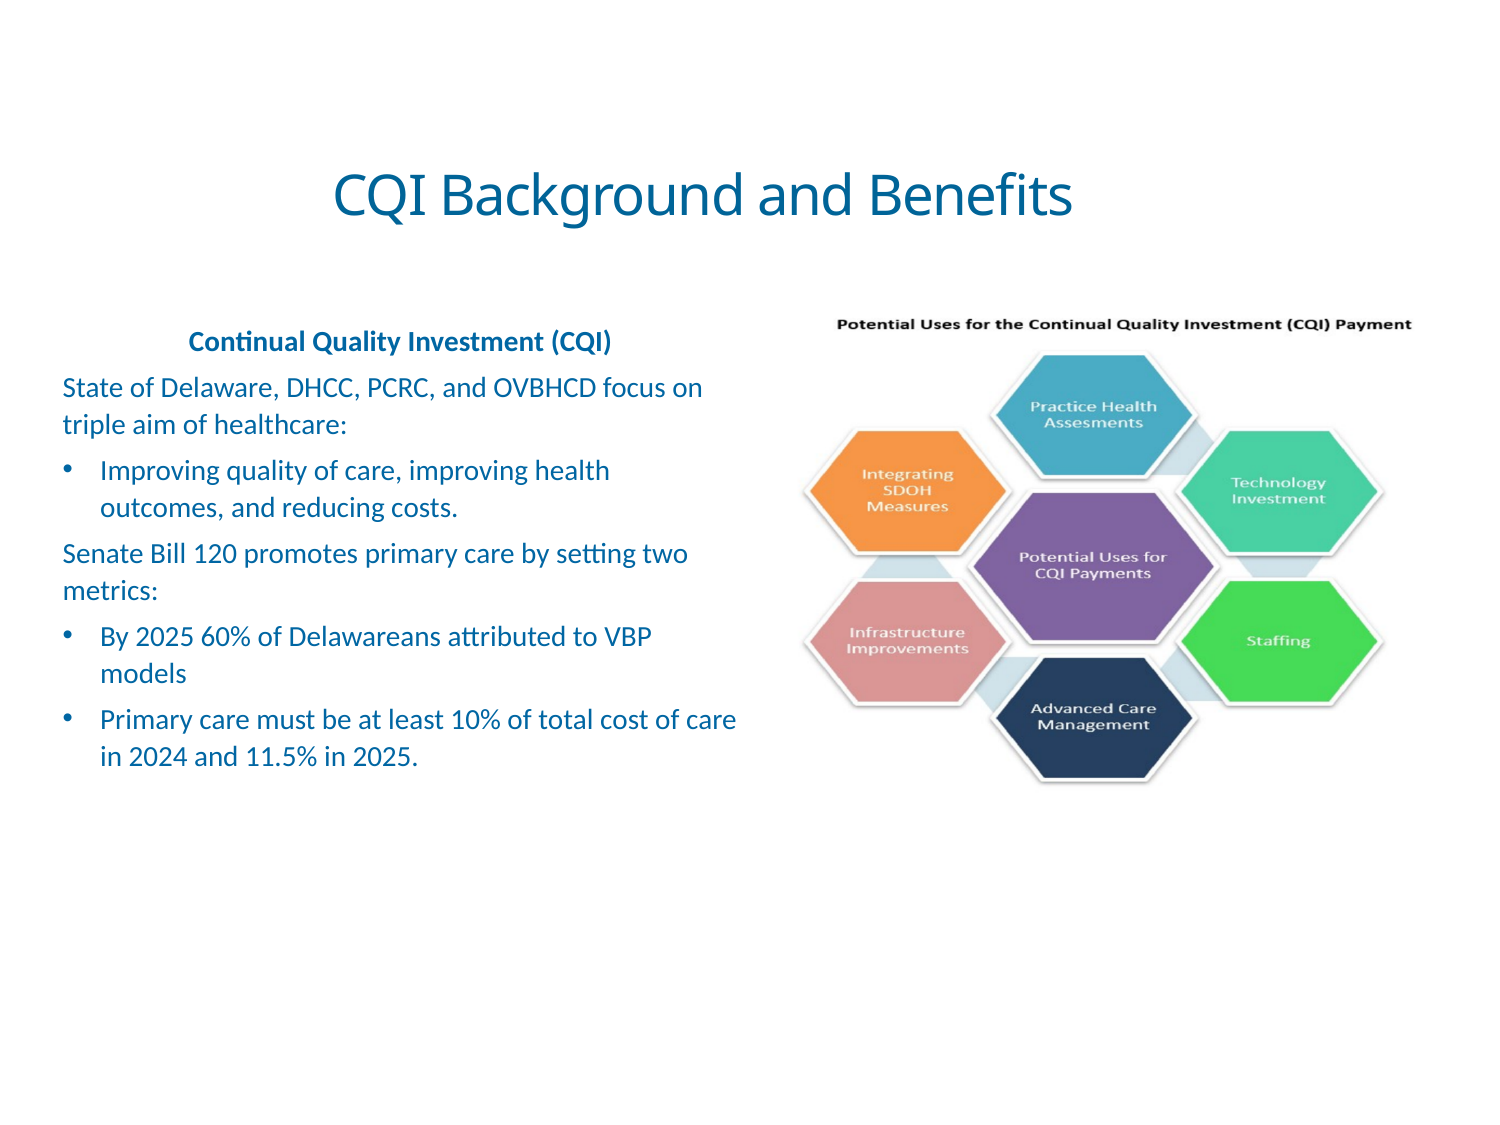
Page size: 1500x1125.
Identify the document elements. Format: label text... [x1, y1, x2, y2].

picture [728, 281, 1500, 814]
text_box Continual Quality Investment (CQI) State of Delaware, DHCC, PCRC, and OVBHCD focus on triple aim of healthcare: Improving quality of care, improving health outcomes, and reducing costs. Senate Bill 120 promotes primary care by setting two metrics: By 2025 60% of Delawareans attributed to VBP models Primary care must be at least 10% of total cost of care in 2024 and 11.5% in 2025. [62, 319, 723, 773]
text_box CQI Background and Benefits [133, 158, 1273, 227]
